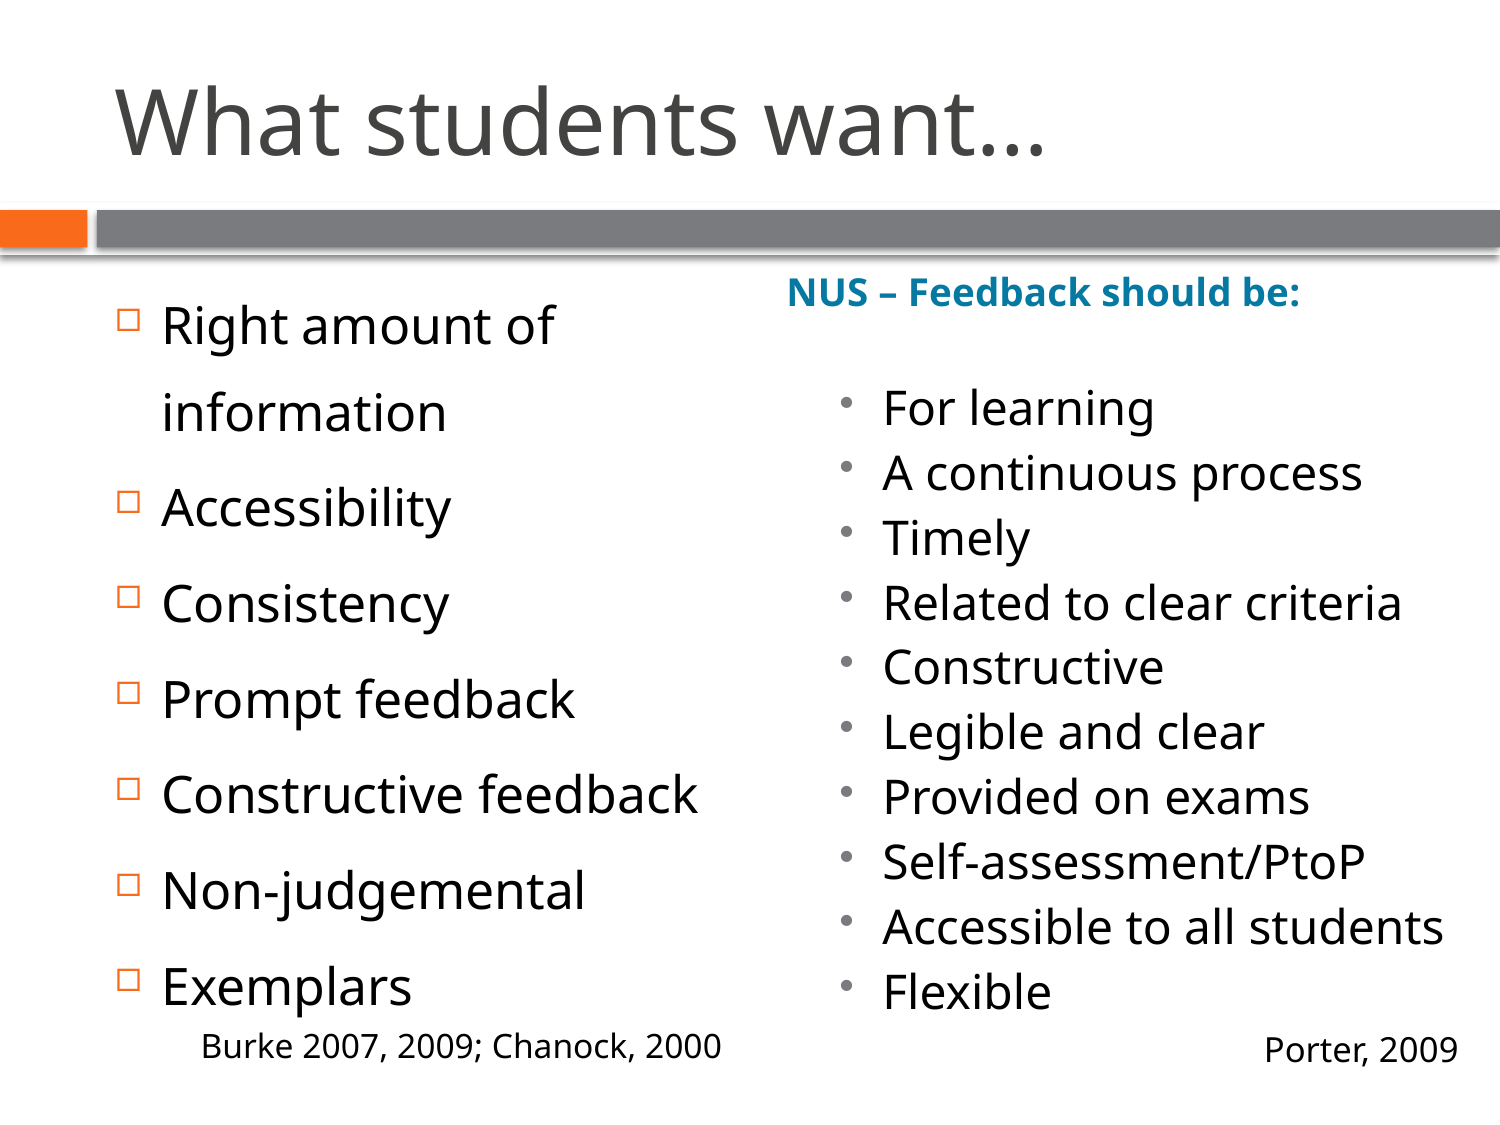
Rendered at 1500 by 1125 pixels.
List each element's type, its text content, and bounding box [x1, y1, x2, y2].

title What students want… [99, 37, 1438, 200]
list Right amount of information Accessibility Consistency Prompt feedback Constructive feedback Non-judgemental Exemplars Burke 2007, 2009; Chanock, 2000 [99, 260, 738, 1088]
list NUS – Feedback should be: For learning A continuous process Timely Related to clear criteria Constructive Legible and clear Provided on exams Self-assessment/PtoP Accessible to all students Flexible Porter, 2009 [771, 260, 1474, 1088]
